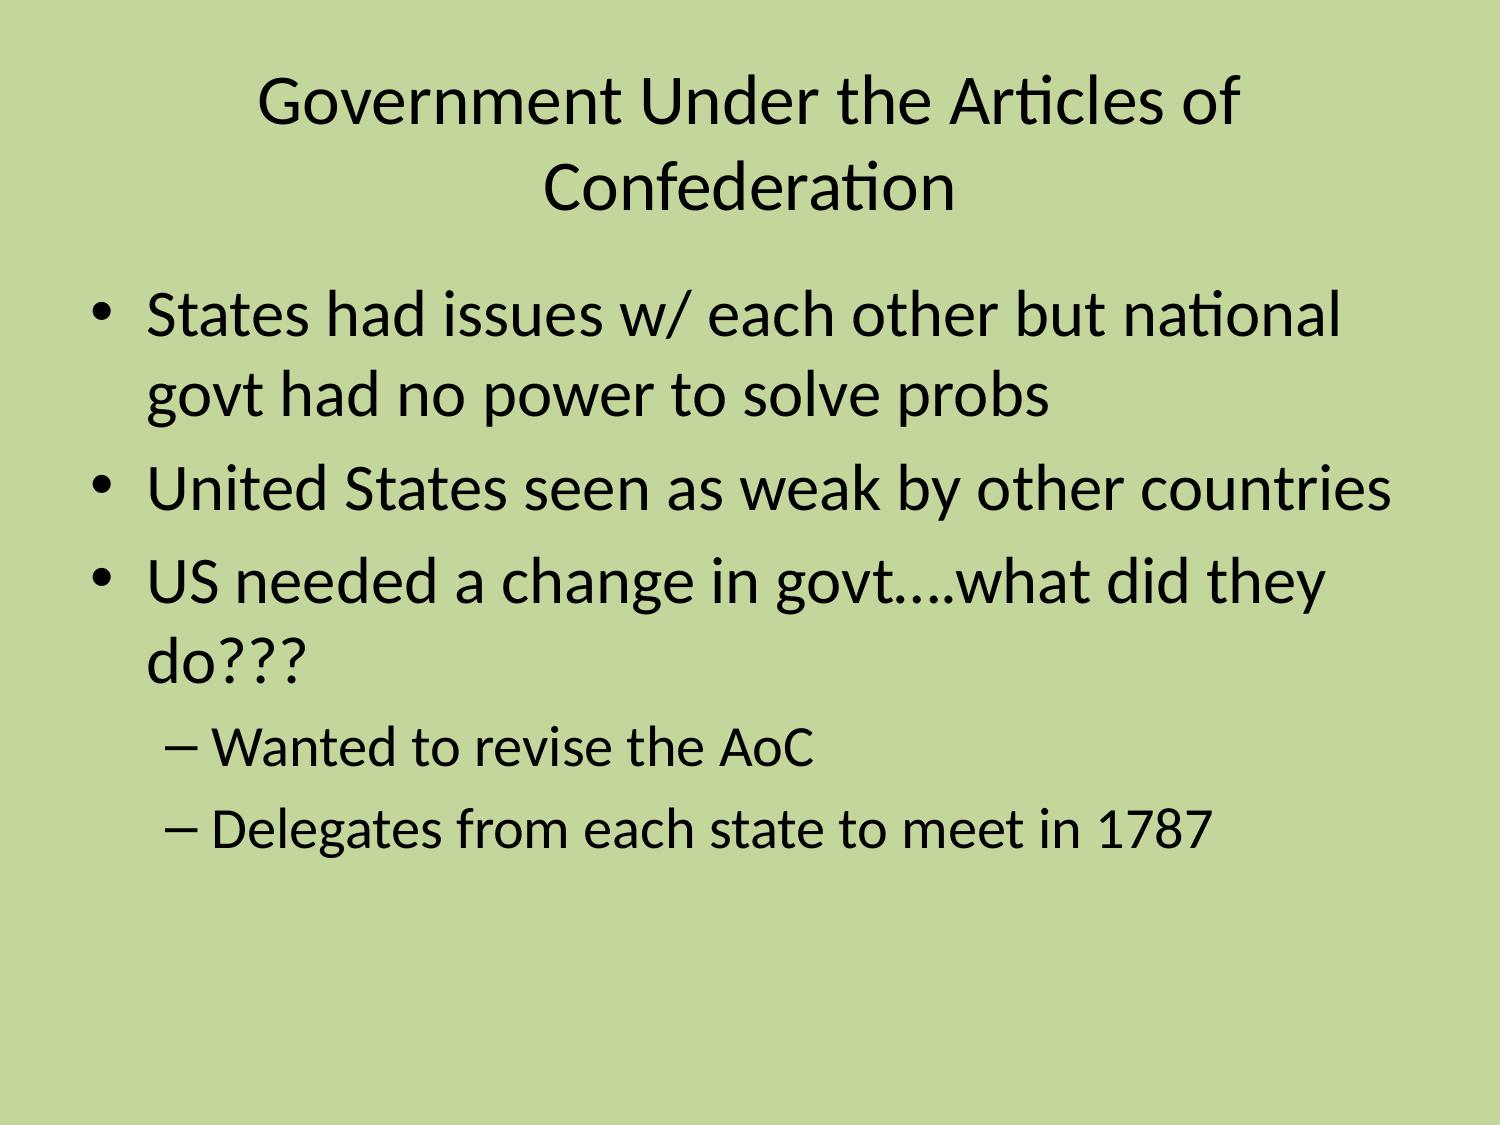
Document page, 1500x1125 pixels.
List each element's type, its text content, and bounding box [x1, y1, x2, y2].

list States had issues w/ each other but national govt had no power to solve probs United States seen as weak by other countries US needed a change in govt….what did they do??? Wanted to revise the AoC Delegates from each state to meet in 1787 [75, 262, 1425, 1005]
title Government Under the Articles of Confederation [75, 45, 1425, 233]
